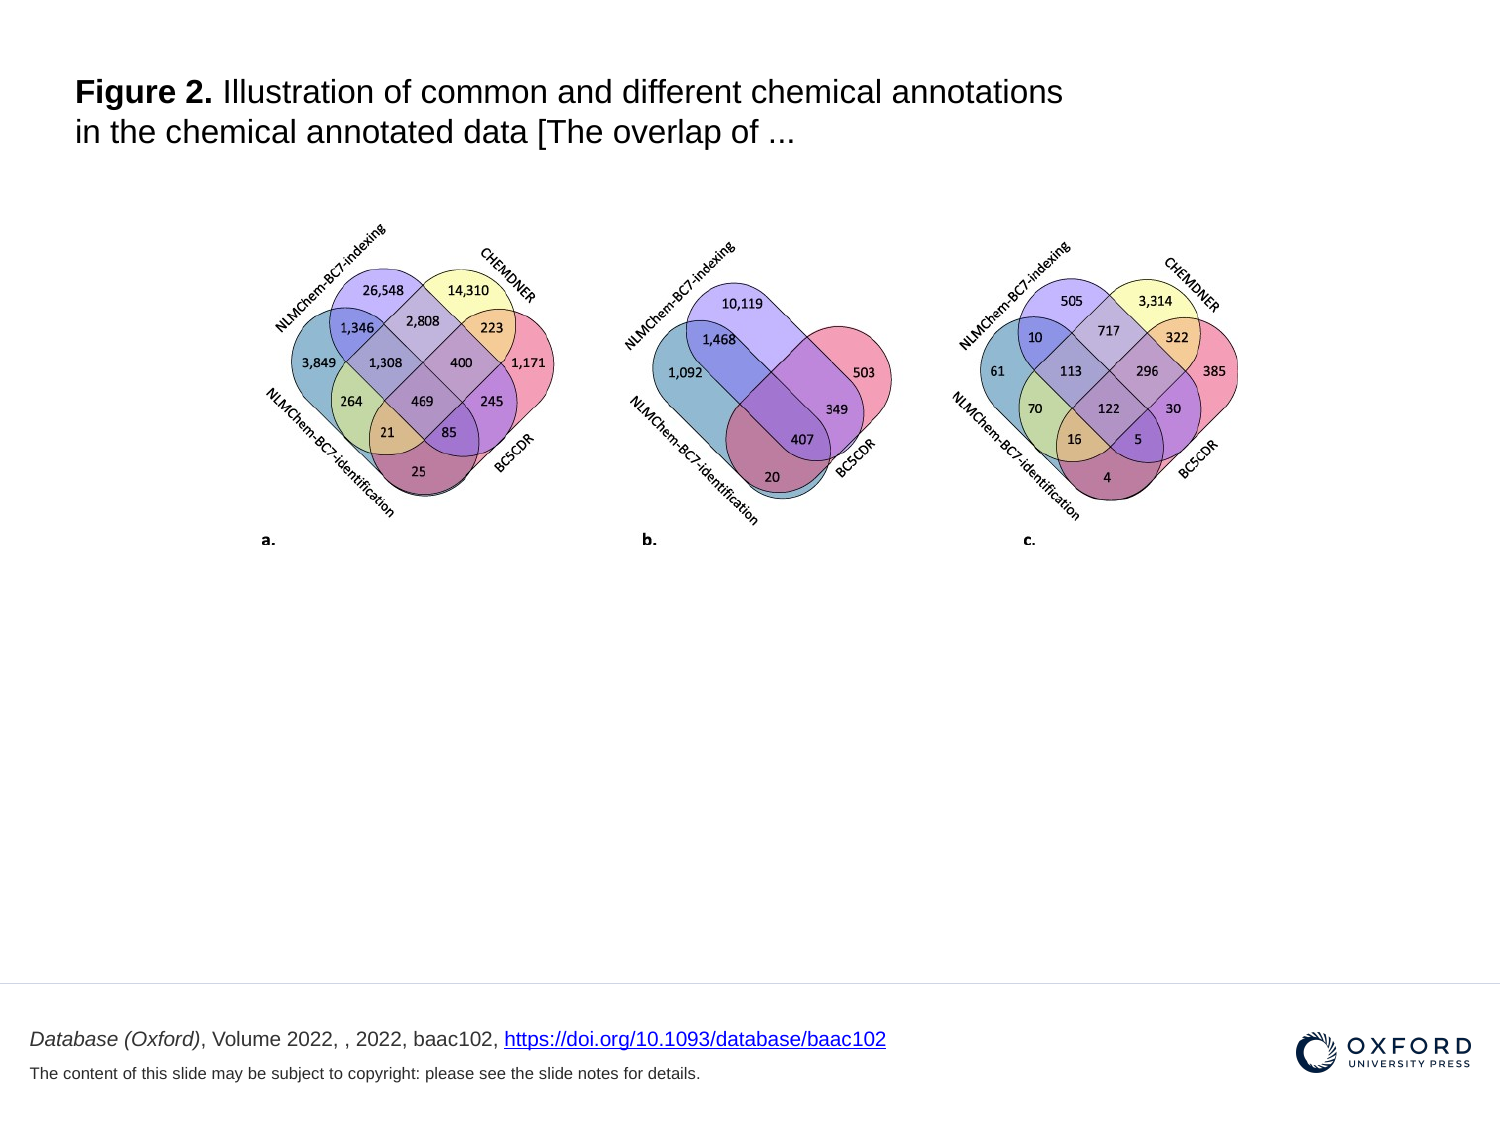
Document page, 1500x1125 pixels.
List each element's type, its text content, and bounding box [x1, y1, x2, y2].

footer Database (Oxford), Volume 2022, , 2022, baac102, https://doi.org/10.1093/database/baac102 The content of this slide may be subject to copyright: please see the slide notes for details. [0, 983, 1260, 1125]
title Figure 2. Illustration of common and different chemical annotations in the chemical annotated data [The overlap of ... [75, 69, 1078, 171]
picture [1296, 1032, 1471, 1073]
picture [262, 224, 1238, 545]
